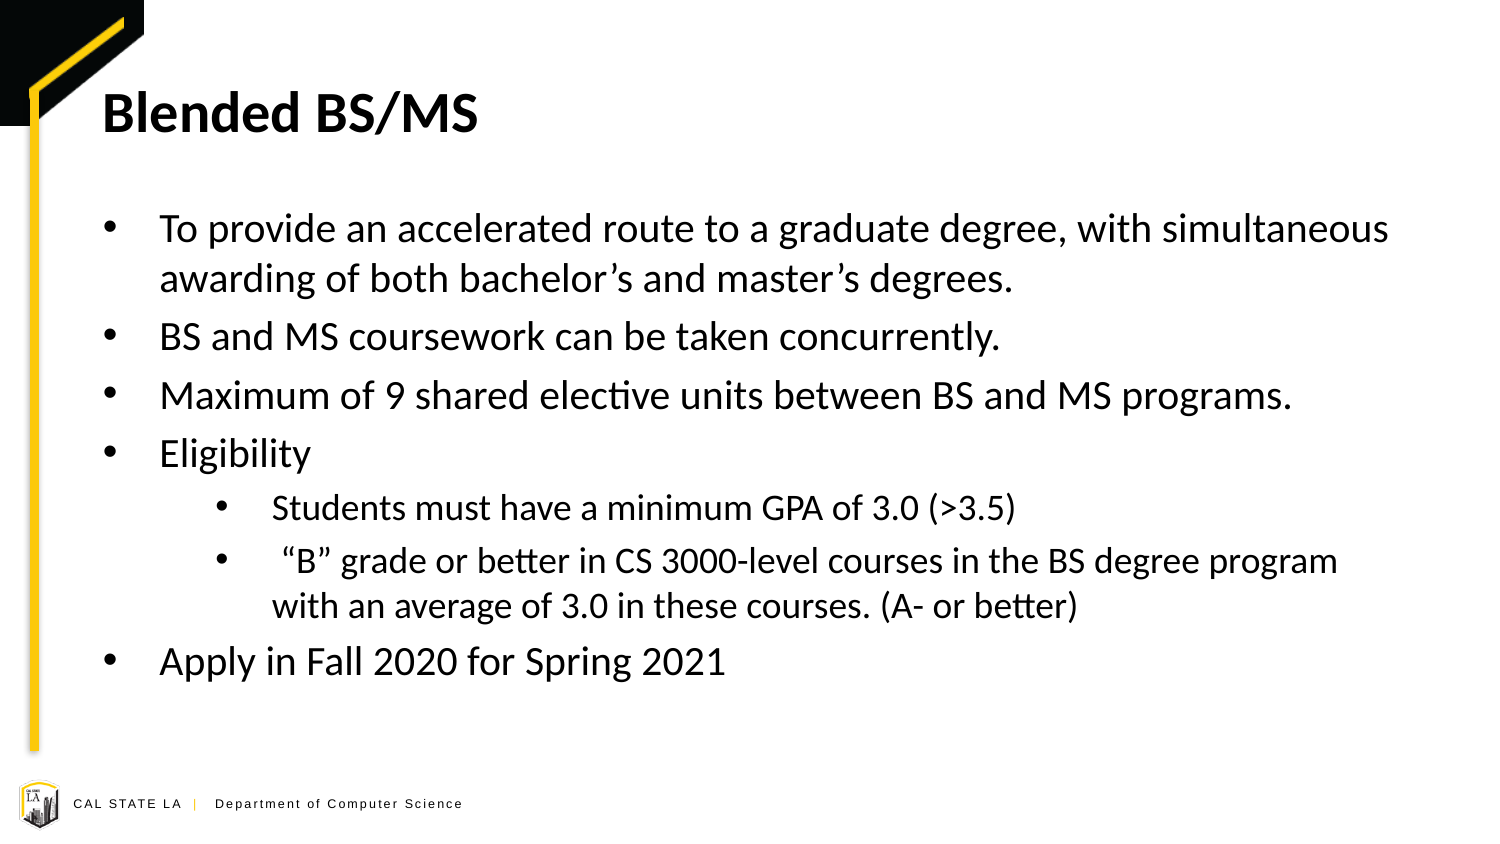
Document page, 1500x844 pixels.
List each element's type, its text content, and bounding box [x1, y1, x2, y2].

picture [13, 774, 66, 831]
title Blended BS/MS [87, 38, 1424, 180]
picture [0, 0, 144, 126]
list To provide an accelerated route to a graduate degree, with simultaneous awarding of both bachelor’s and master’s degrees. BS and MS coursework can be taken concurrently. Maximum of 9 shared elective units between BS and MS programs. Eligibility Students must have a minimum GPA of 3.0 (>3.5) “B” grade or better in CS 3000-level courses in the BS degree program with an average of 3.0 in these courses. (A- or better) Apply in Fall 2020 for Spring 2021 [87, 193, 1424, 751]
